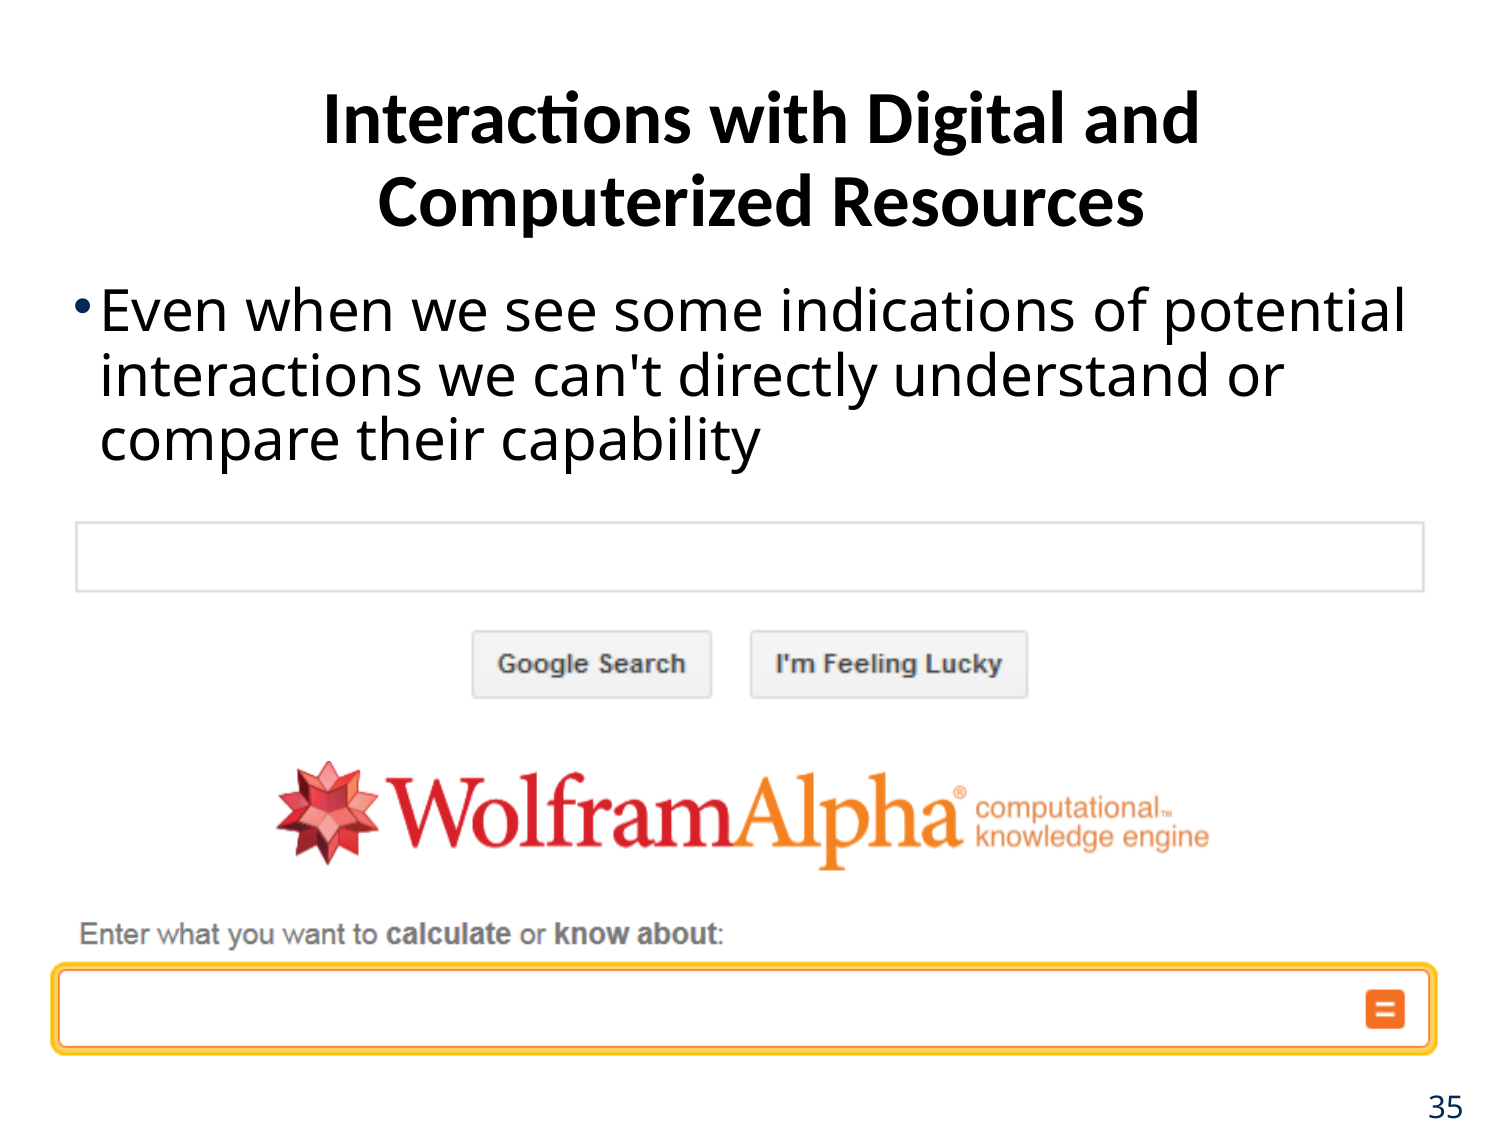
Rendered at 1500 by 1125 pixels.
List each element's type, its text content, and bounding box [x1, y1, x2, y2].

picture [49, 489, 1463, 736]
picture [24, 761, 1463, 1074]
text_box 35 [1438, 1081, 1454, 1119]
text_box Even when we see some indications of potential interactions we can't directly understand or compare their capability [62, 274, 1463, 479]
title Interactions with Digital and Computerized Resources [87, 62, 1438, 258]
